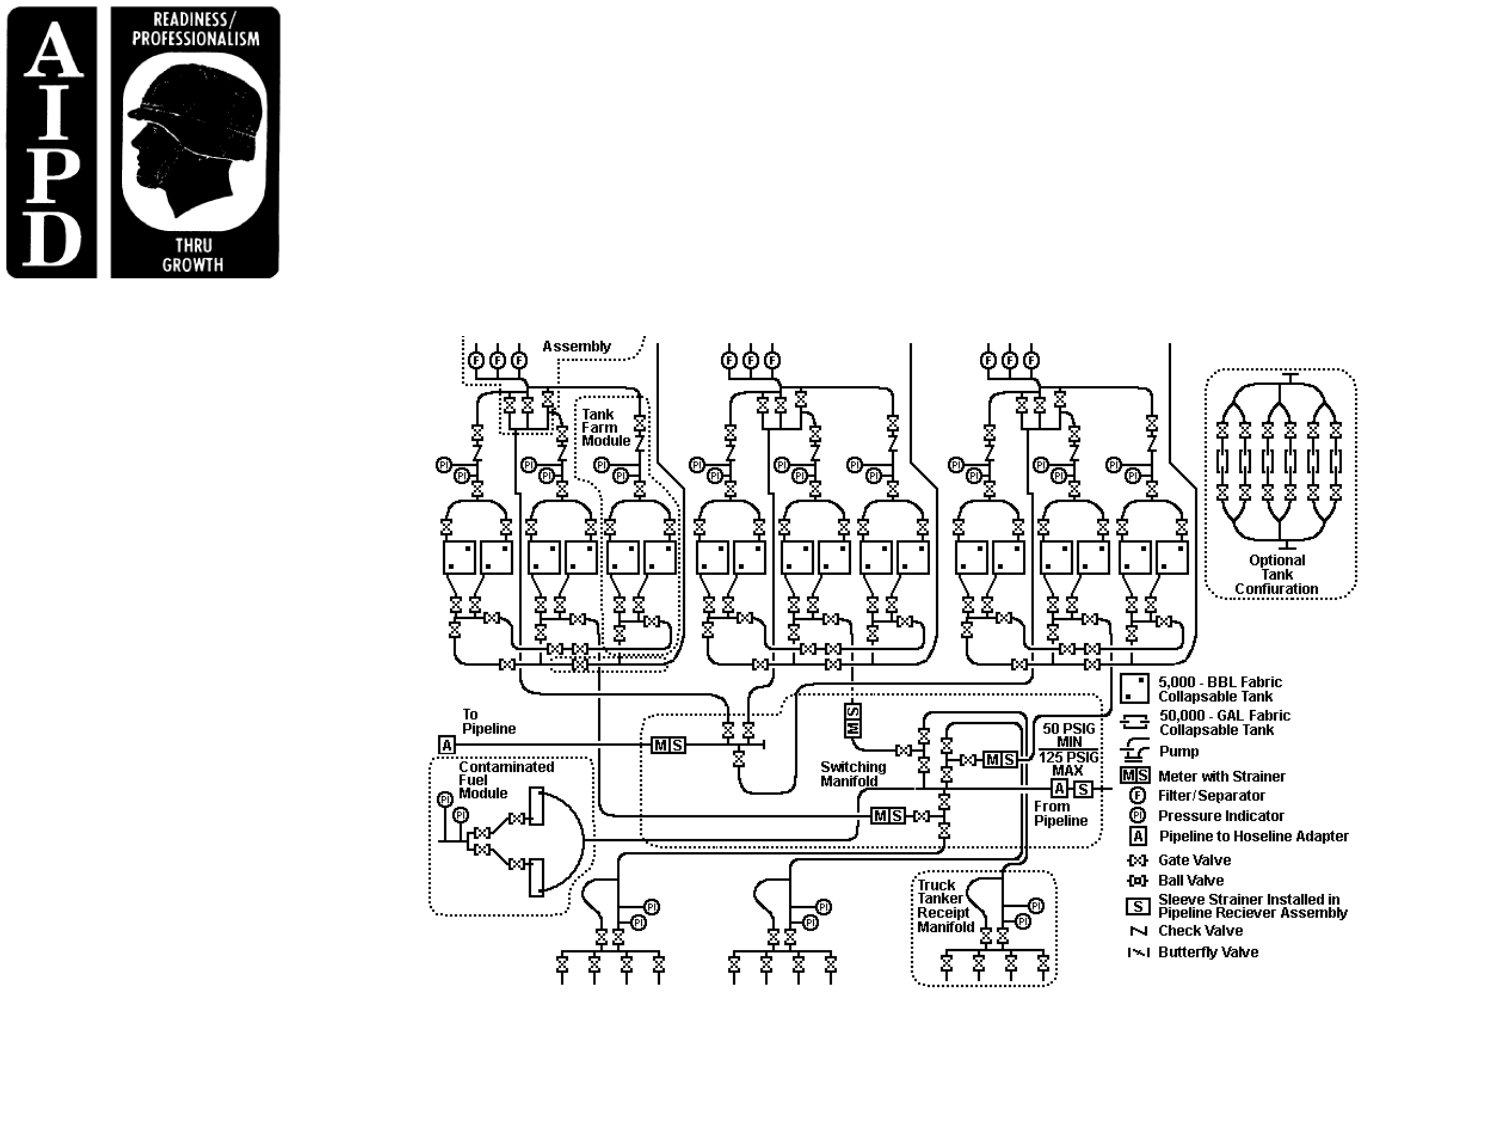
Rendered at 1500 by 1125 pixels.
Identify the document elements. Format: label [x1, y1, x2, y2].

picture [0, 0, 289, 288]
picture [424, 336, 1367, 992]
